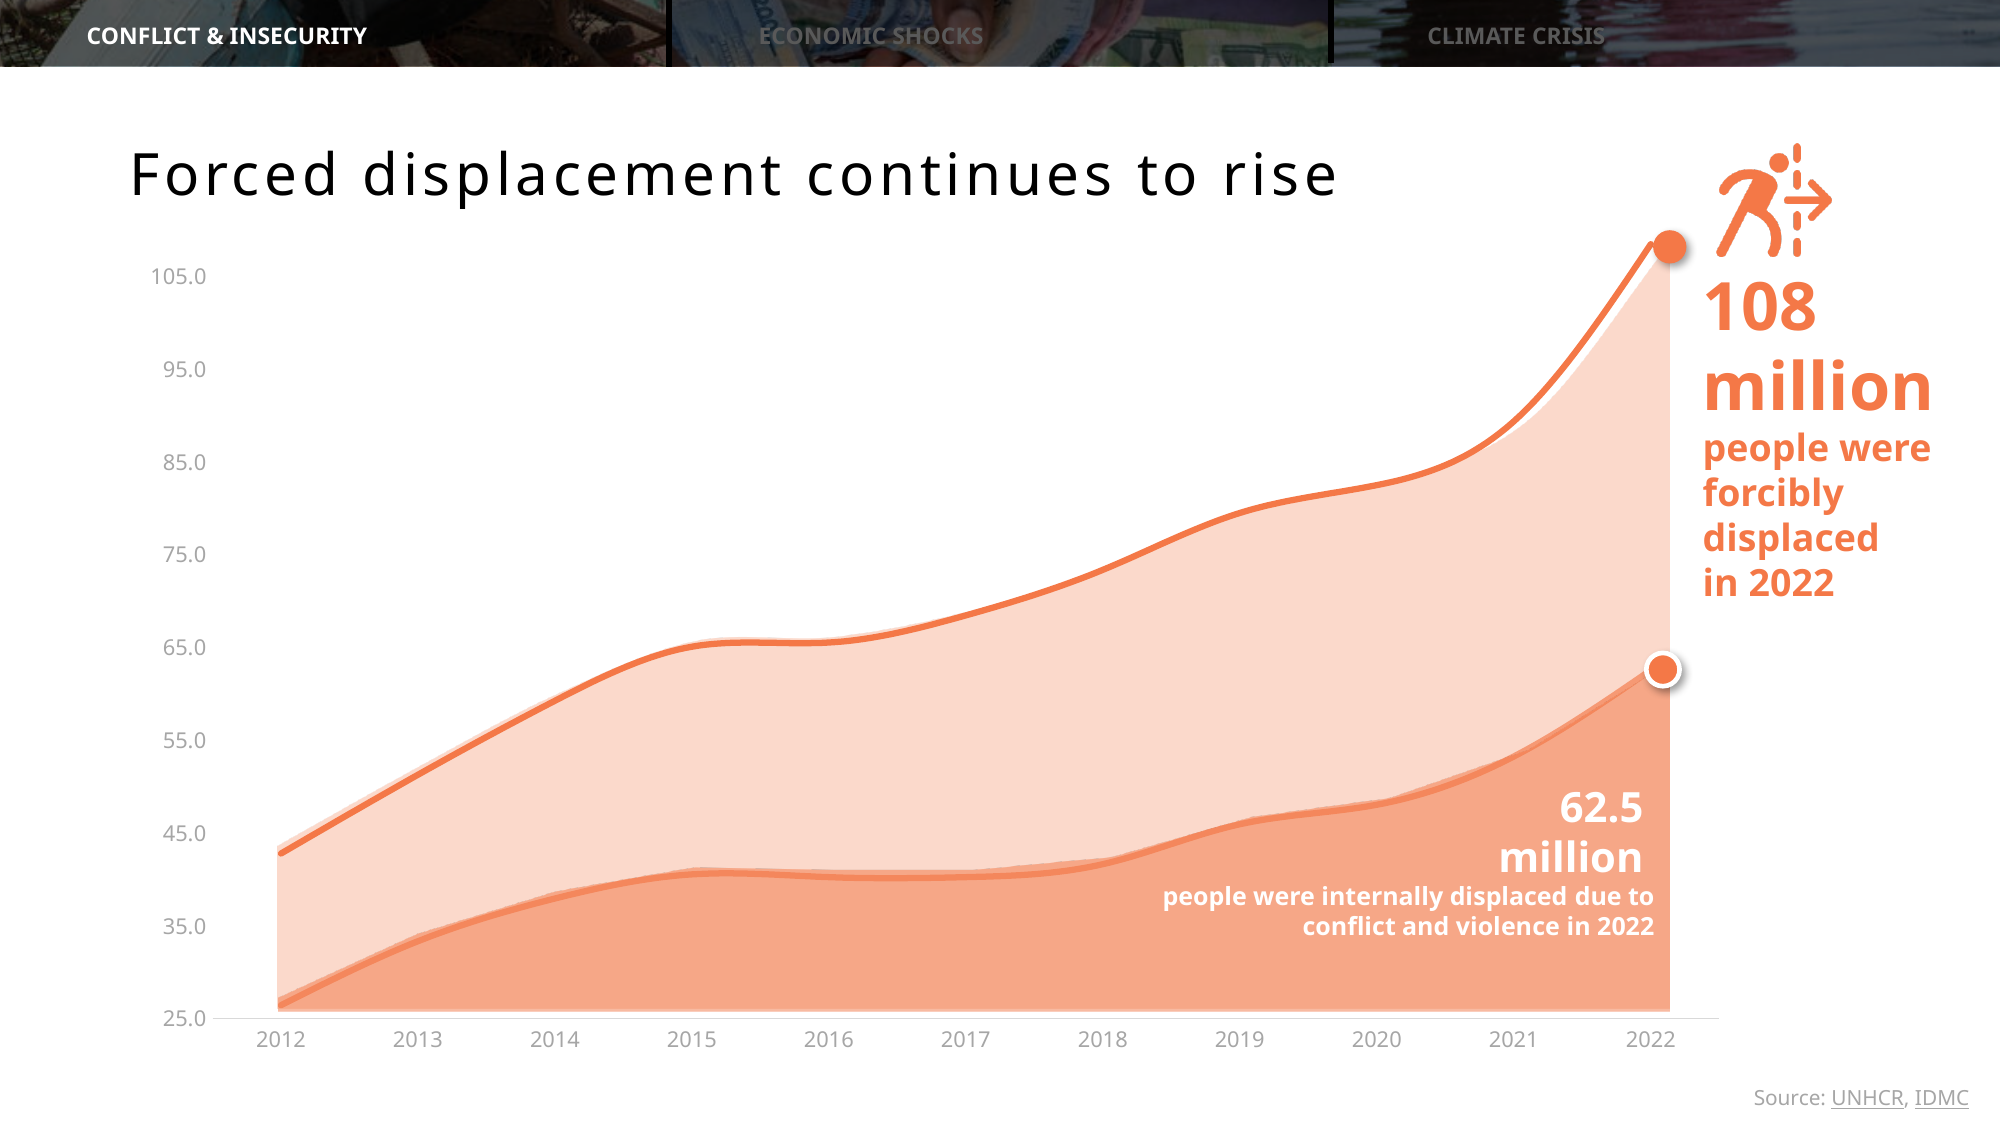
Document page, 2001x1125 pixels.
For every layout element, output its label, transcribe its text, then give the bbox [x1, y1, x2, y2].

chart [117, 212, 1752, 1072]
picture [0, 0, 668, 67]
text_box Source: UNHCR, IDMC [1485, 1077, 1984, 1121]
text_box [278, 652, 1680, 1012]
text_box 108 million people were forcibly displaced in 2022 [1752, 256, 1975, 612]
text_box Forced displacement continues to rise [114, 138, 1573, 205]
picture [1716, 143, 1832, 257]
picture [669, 0, 2000, 67]
